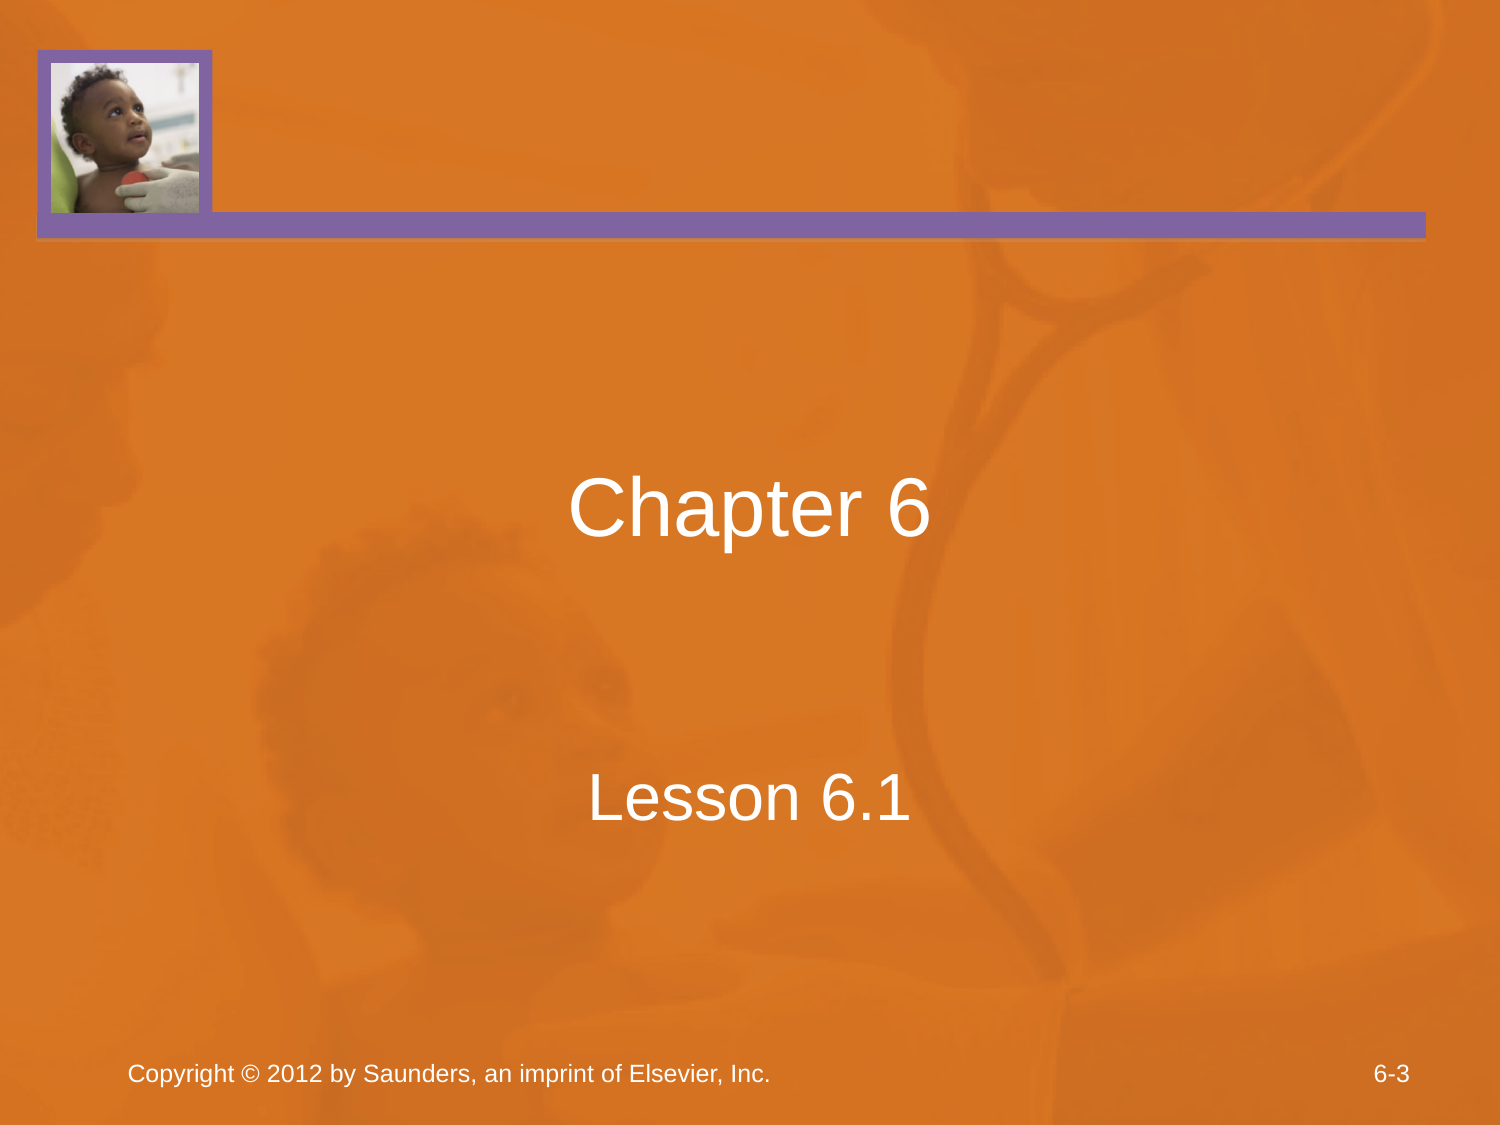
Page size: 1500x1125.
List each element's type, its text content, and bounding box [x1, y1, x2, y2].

footer Copyright © 2012 by Saunders, an imprint of Elsevier, Inc. [112, 1042, 988, 1103]
title Chapter 6 Lesson 6.1 [112, 349, 1388, 938]
slide_number 6-3 [1074, 1042, 1425, 1103]
picture [0, 0, 1500, 1125]
